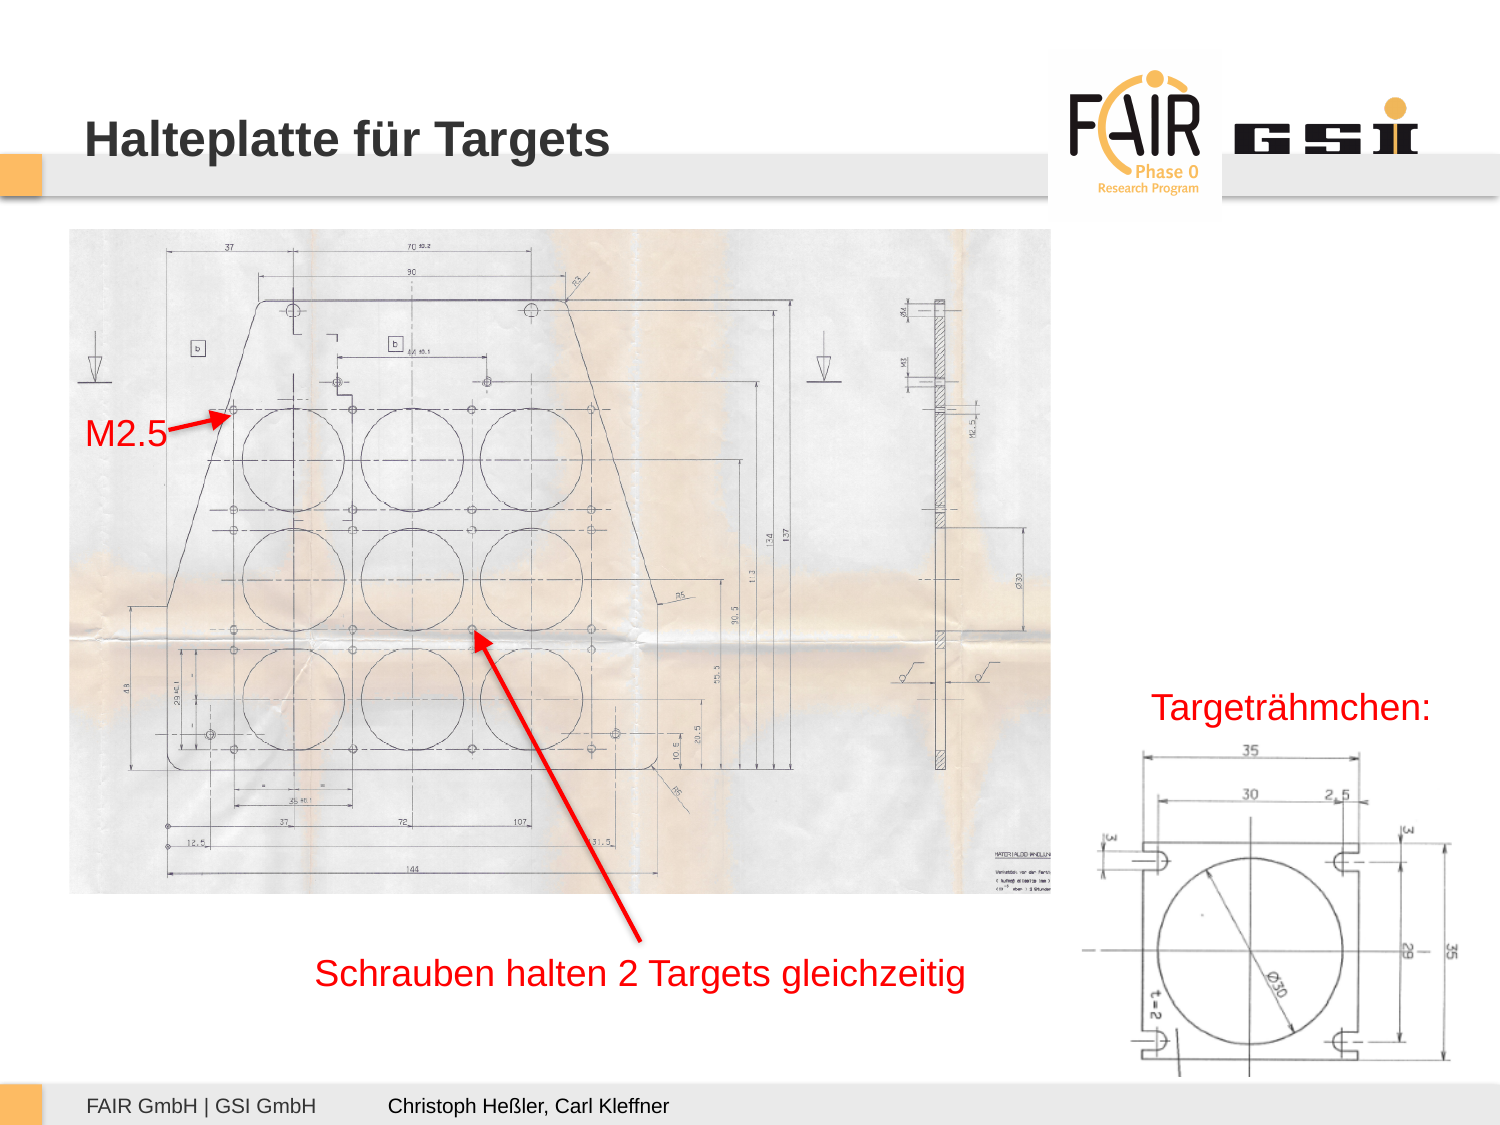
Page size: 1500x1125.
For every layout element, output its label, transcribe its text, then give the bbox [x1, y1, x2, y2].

picture [1233, 95, 1419, 154]
footer Christoph Heßler, Carl Kleffner [372, 1076, 1165, 1125]
picture [1081, 711, 1470, 1100]
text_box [474, 629, 641, 943]
picture [69, 229, 1051, 894]
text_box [168, 415, 232, 431]
title Halteplatte für Targets [69, 44, 986, 174]
text_box Targeträhmchen: [1135, 675, 1447, 711]
picture [1048, 49, 1222, 222]
text_box Schrauben halten 2 Targets gleichzeitig [299, 941, 982, 1002]
